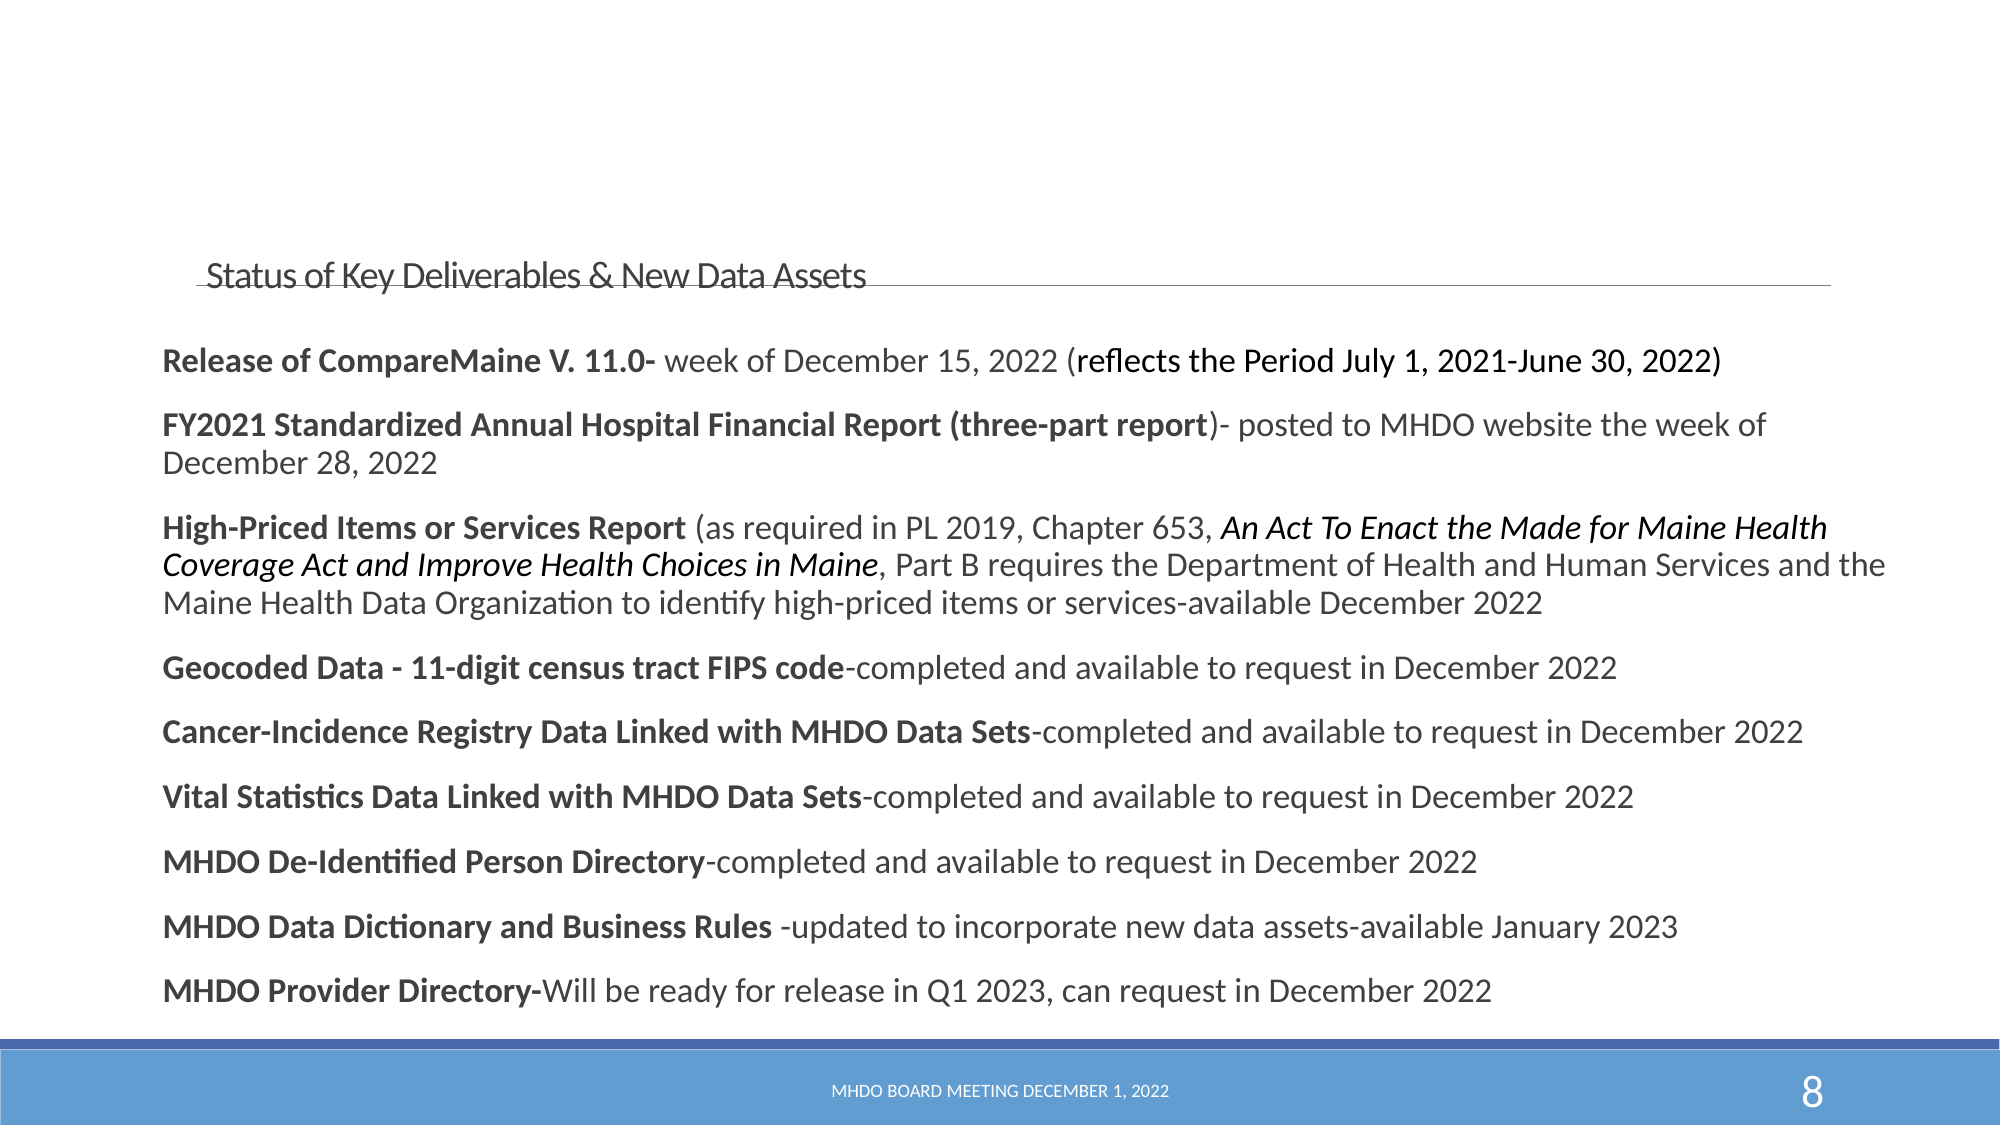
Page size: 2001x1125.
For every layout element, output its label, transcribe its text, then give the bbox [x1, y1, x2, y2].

list Release of CompareMaine V. 11.0- week of December 15, 2022 (reflects the Period July 1, 2021-June 30, 2022) FY2021 Standardized Annual Hospital Financial Report (three-part report)- posted to MHDO website the week of December 28, 2022 High-Priced Items or Services Report (as required in PL 2019, Chapter 653, An Act To Enact the Made for Maine Health Coverage Act and Improve Health Choices in Maine, Part B requires the Department of Health and Human Services and the Maine Health Data Organization to identify high-priced items or services-available December 2022 Geocoded Data - 11-digit census tract FIPS code-completed and available to request in December 2022 Cancer-Incidence Registry Data Linked with MHDO Data Sets-completed and available to request in December 2022 Vital Statistics Data Linked with MHDO Data Sets-completed and available to request in December 2022 MHDO De-Identified Person Directory-completed and available to request in December 2022 MHDO Data Dictionary and Business Rules -updated to incorporate new data assets-available January 2023 MHDO Provider Directory-Will be ready for release in Q1 2023, can request in December 2022 [162, 334, 1889, 1026]
slide_number 8 [1624, 1059, 1840, 1120]
title Status of Key Deliverables & New Data Assets [190, 24, 1851, 305]
footer MHDO Board Meeting December 1, 2022 [604, 1059, 1396, 1120]
